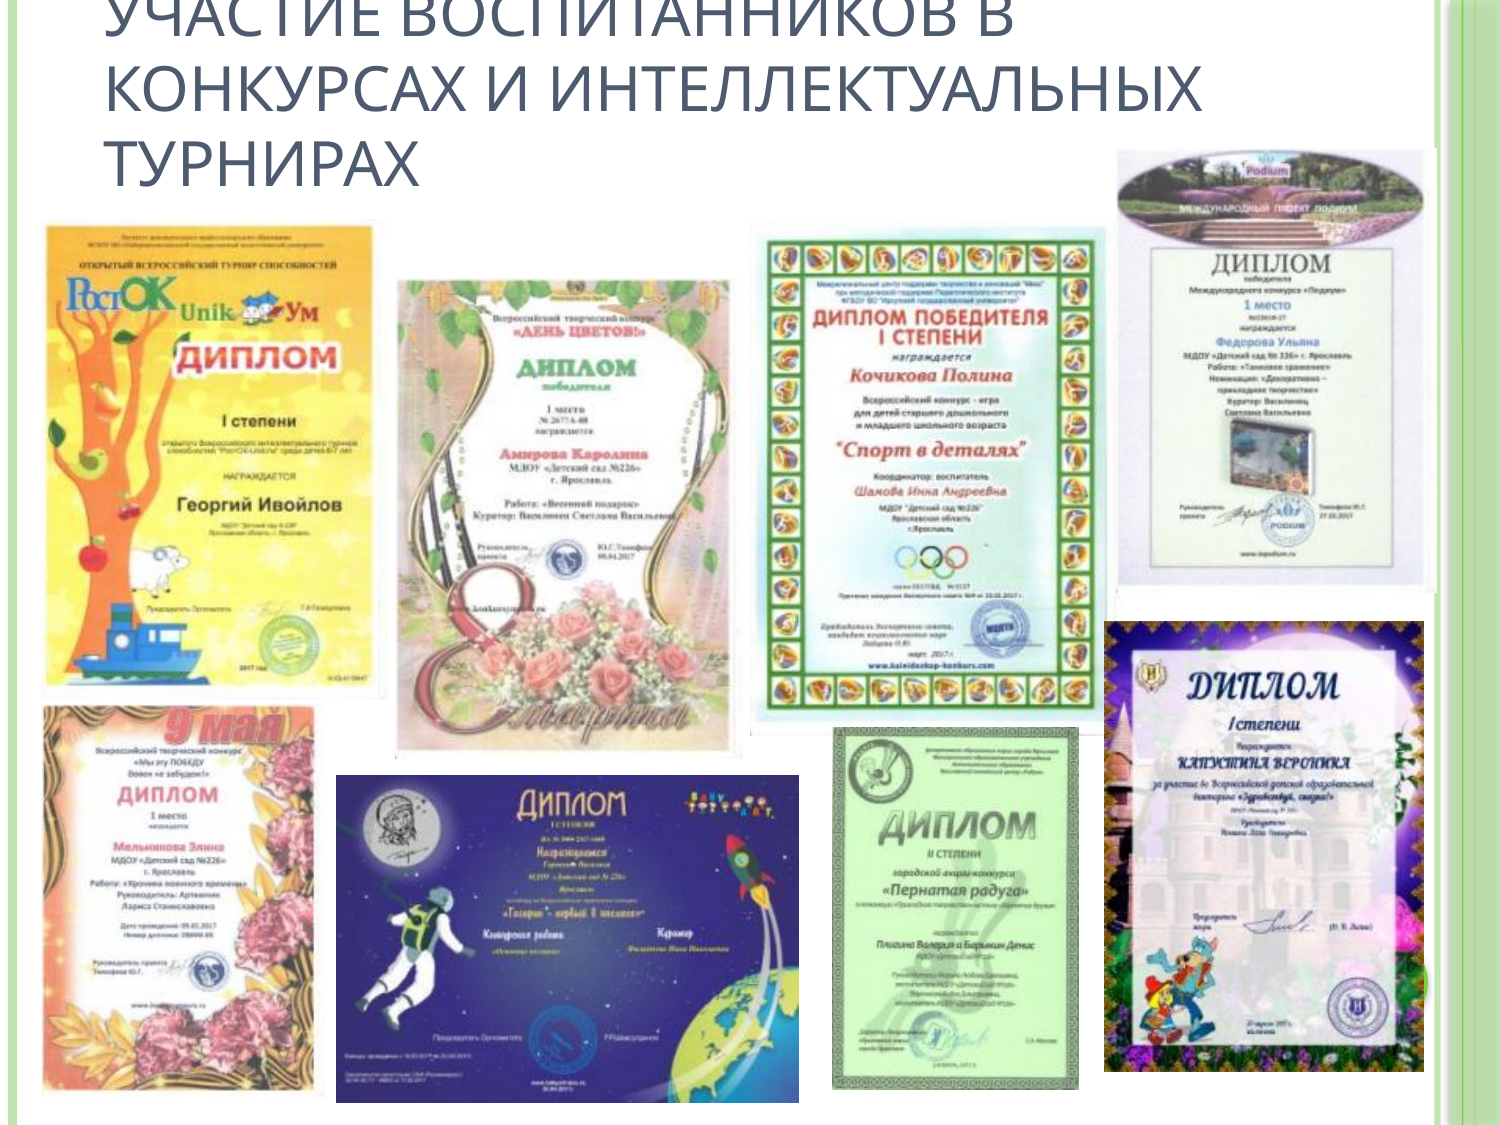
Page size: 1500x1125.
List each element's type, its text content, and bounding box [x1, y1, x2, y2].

picture [749, 148, 1437, 1091]
picture [336, 774, 800, 1104]
picture [40, 219, 389, 701]
picture [395, 278, 743, 760]
picture [40, 703, 326, 1098]
title Участие воспитанников в конкурсах и интеллектуальных турнирах [88, 19, 1314, 207]
